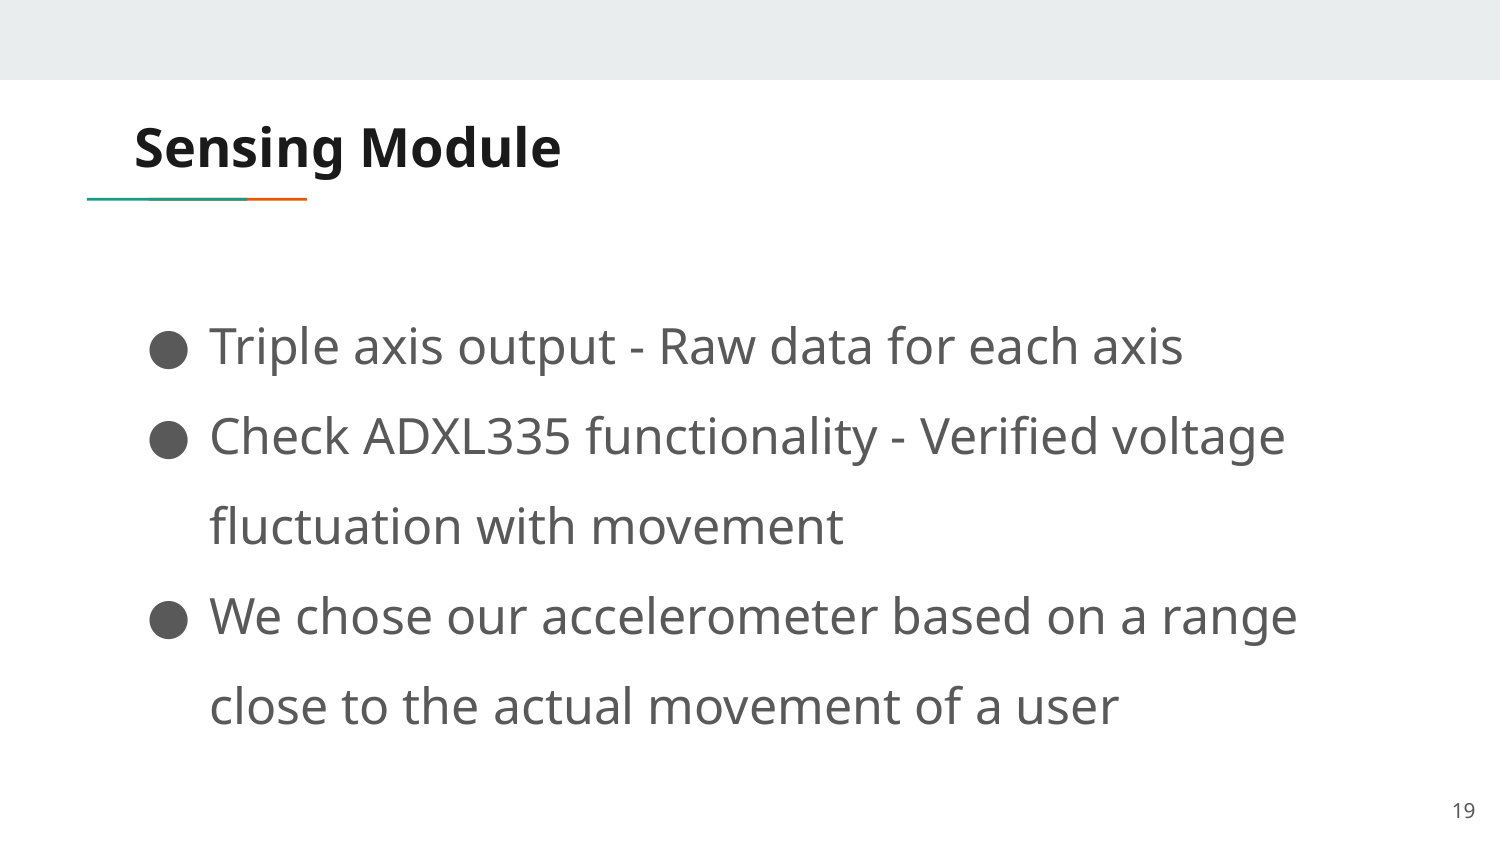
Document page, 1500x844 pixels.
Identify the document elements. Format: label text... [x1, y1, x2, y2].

list Triple axis output - Raw data for each axis Check ADXL335 functionality - Verified voltage fluctuation with movement We chose our accelerometer based on a range close to the actual movement of a user [119, 269, 1381, 740]
slide_number ‹#› [1400, 779, 1491, 844]
title Sensing Module [119, 98, 1381, 187]
